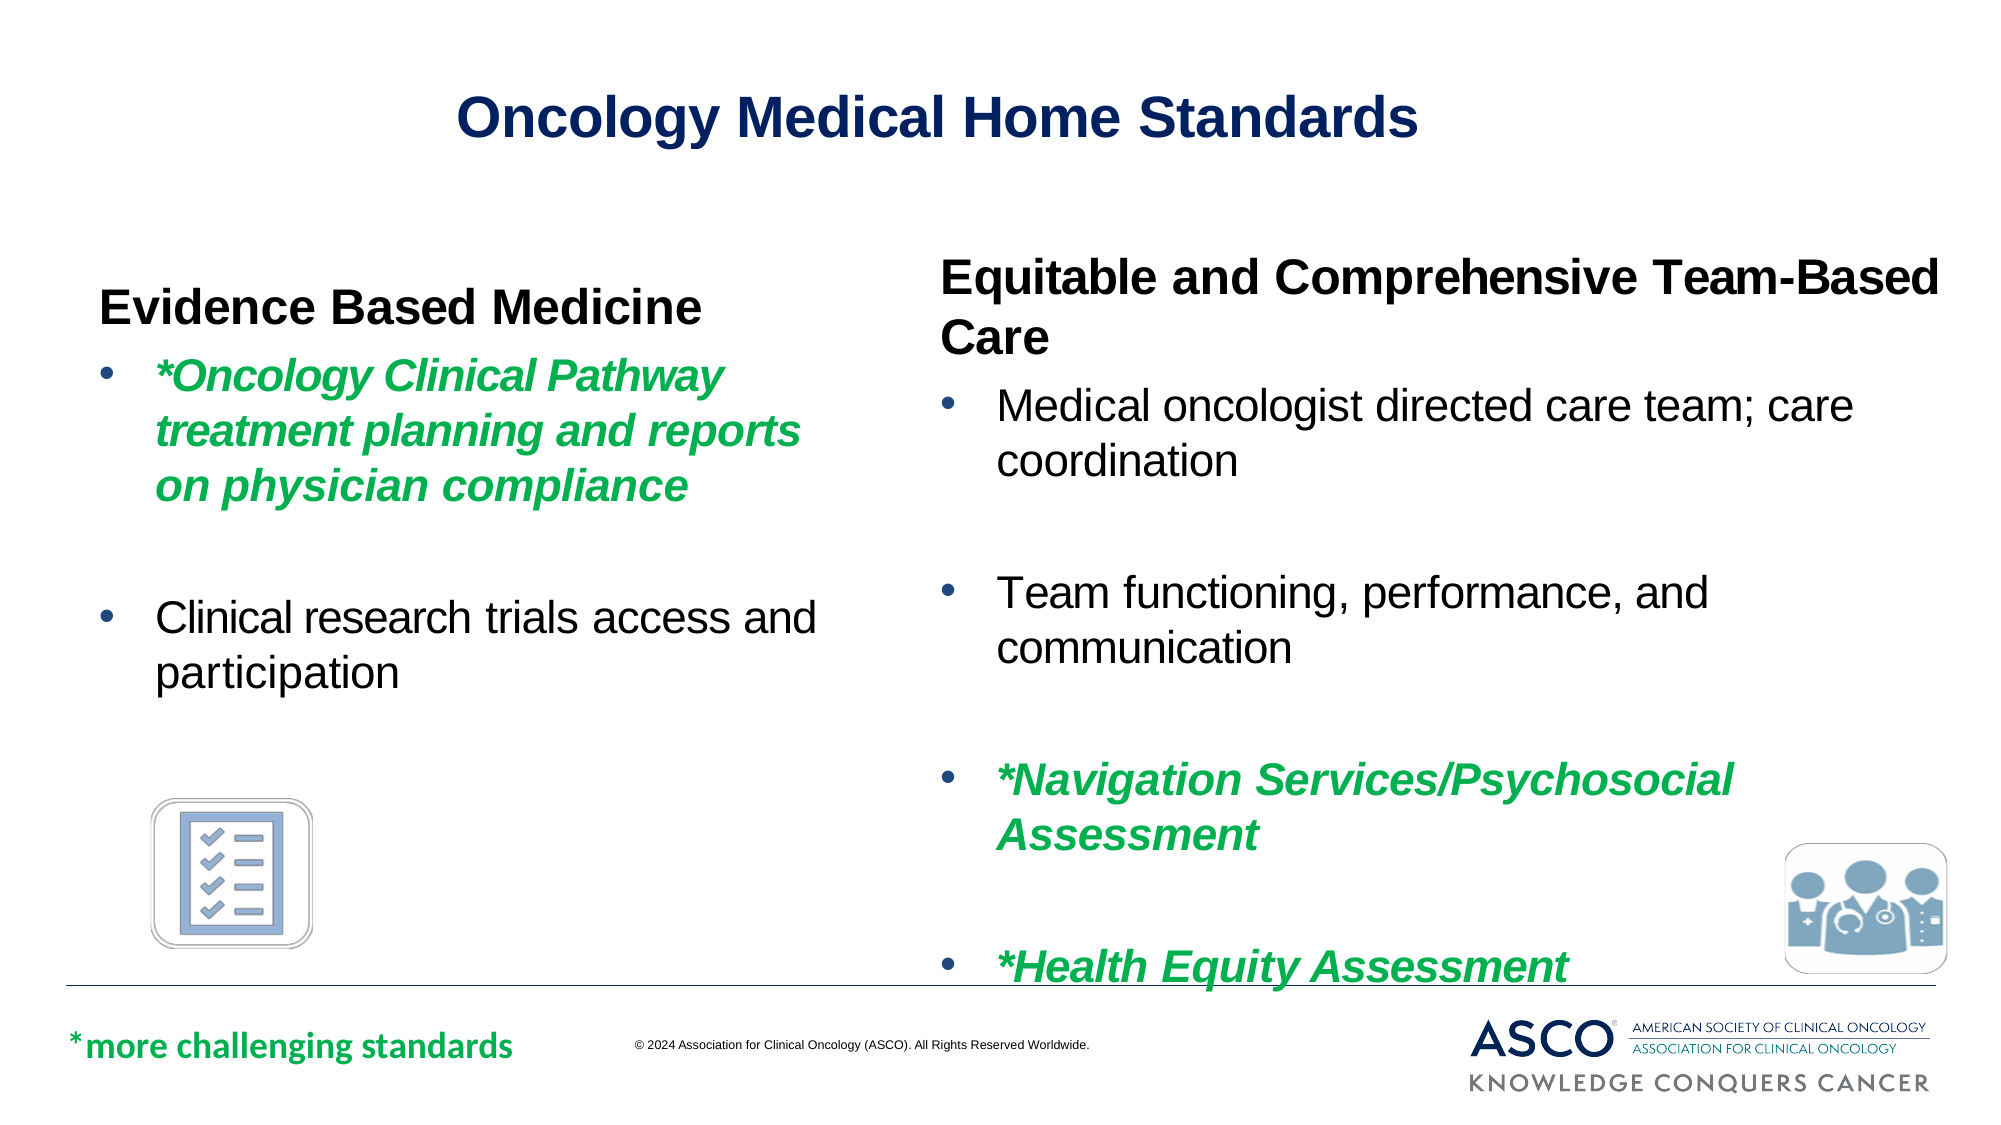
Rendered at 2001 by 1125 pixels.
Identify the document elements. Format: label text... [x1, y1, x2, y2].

text_box Evidence Based Medicine *Oncology Clinical Pathway treatment planning and reports on physician compliance Clinical research trials access and participation [96, 274, 874, 698]
title Oncology Medical Home Standards [75, 47, 1801, 243]
picture [1470, 1019, 1930, 1094]
text_box [1784, 843, 1948, 974]
text_box © 2024 Association for Clinical Oncology (ASCO). All Rights Reserved Worldwide. [619, 1014, 1295, 1074]
text_box [150, 798, 314, 949]
text_box Equitable and Comprehensive Team-Based Care Medical oncologist directed care team; care coordination Team functioning, performance, and communication *Navigation Services/Psychosocial Assessment *Health Equity Assessment [938, 244, 1984, 992]
text_box *more challenging standards [51, 1013, 620, 1074]
